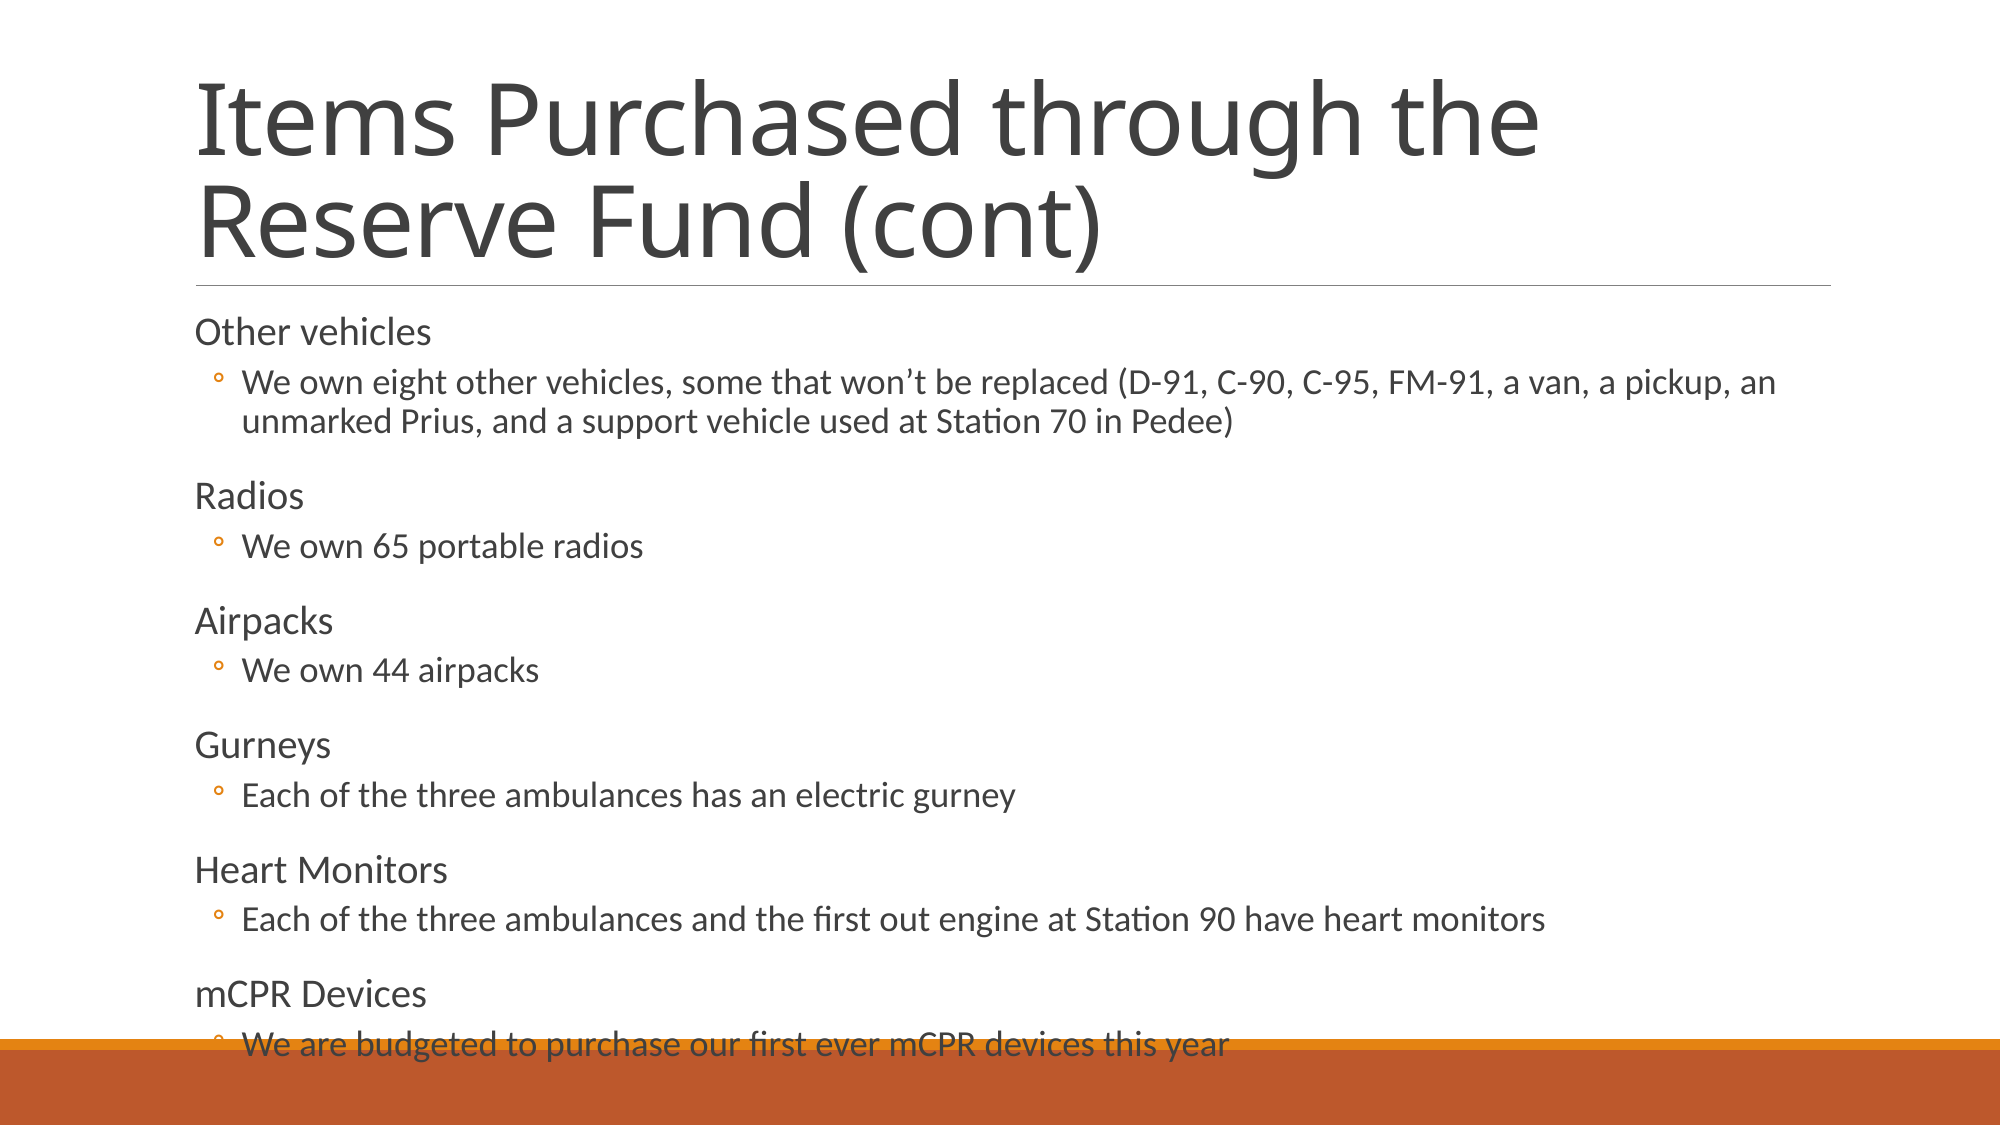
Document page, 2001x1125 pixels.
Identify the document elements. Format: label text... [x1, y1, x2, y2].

title Items Purchased through the Reserve Fund (cont) [180, 47, 1830, 285]
list Other vehicles We own eight other vehicles, some that won’t be replaced (D-91, C-90, C-95, FM-91, a van, a pickup, an unmarked Prius, and a support vehicle used at Station 70 in Pedee) Radios We own 65 portable radios Airpacks We own 44 airpacks Gurneys Each of the three ambulances has an electric gurney Heart Monitors Each of the three ambulances and the first out engine at Station 90 have heart monitors mCPR Devices We are budgeted to purchase our first ever mCPR devices this year [180, 302, 1830, 1076]
